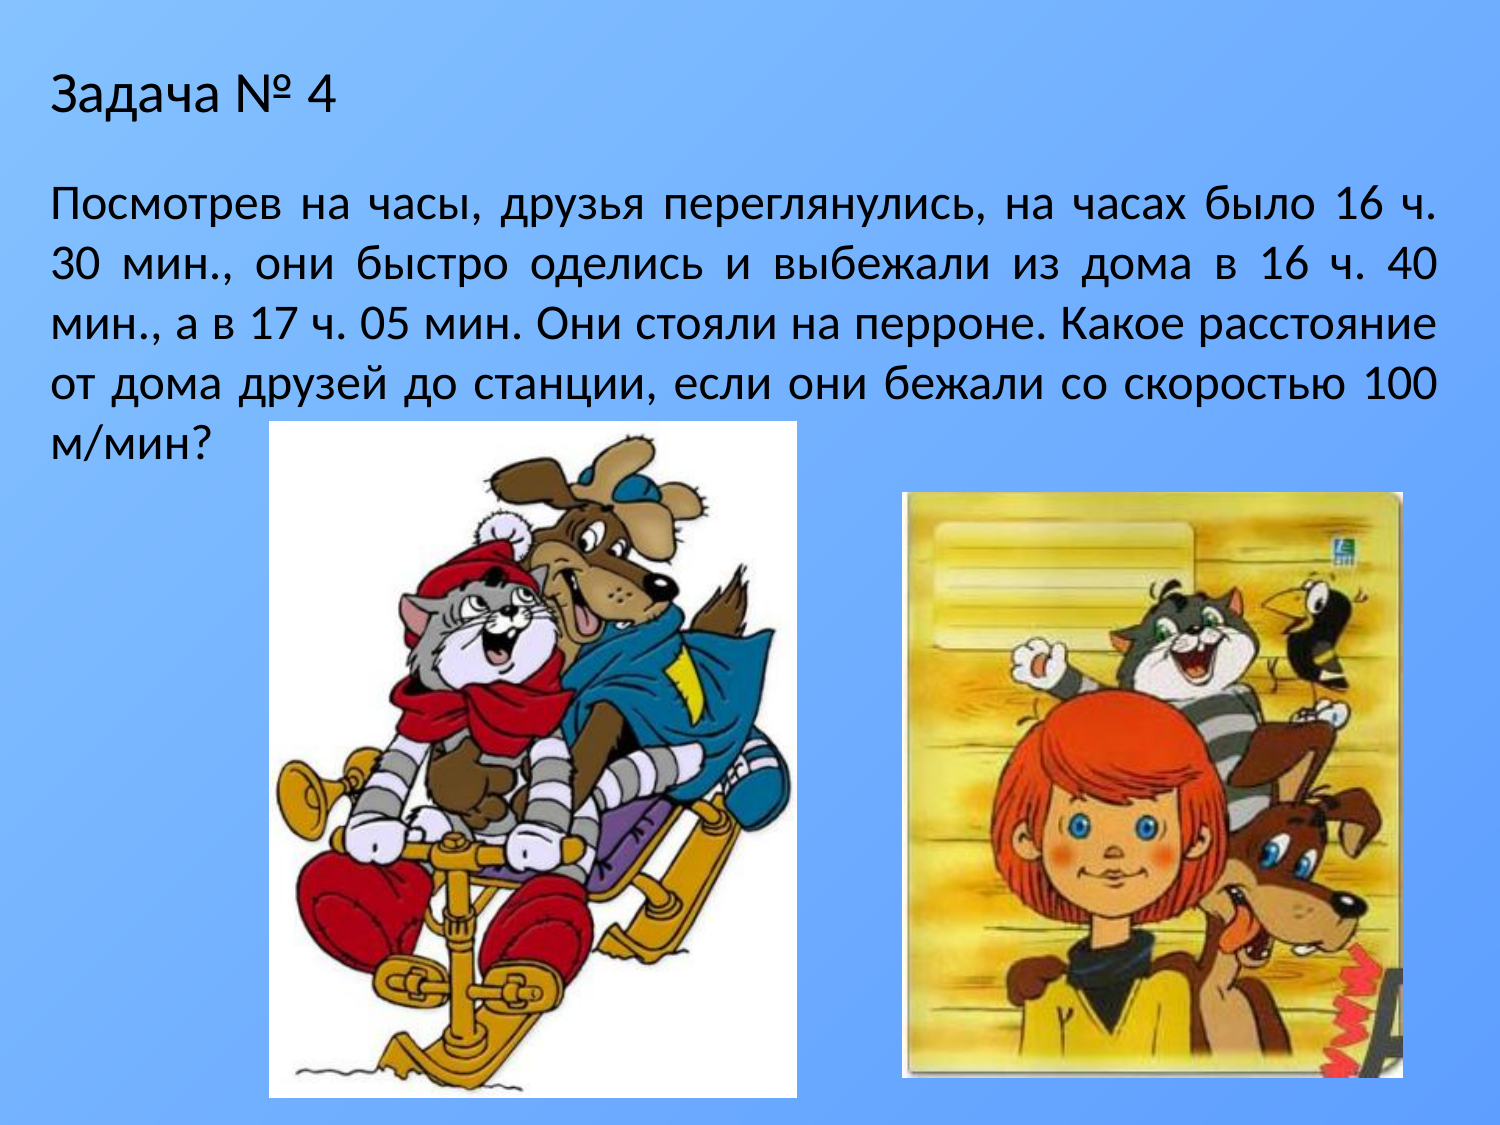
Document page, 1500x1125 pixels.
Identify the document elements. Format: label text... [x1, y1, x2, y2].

text_box Задача № 4 Посмотрев на часы, друзья переглянулись, на часах было 16 ч. 30 мин., они быстро оделись и выбежали из дома в 16 ч. 40 мин., а в 17 ч. 05 мин. Они стояли на перроне. Какое расстояние от дома друзей до станции, если они бежали со скоростью 100 м/мин? [35, 46, 1454, 477]
picture [902, 491, 1404, 1079]
picture [269, 421, 798, 1099]
